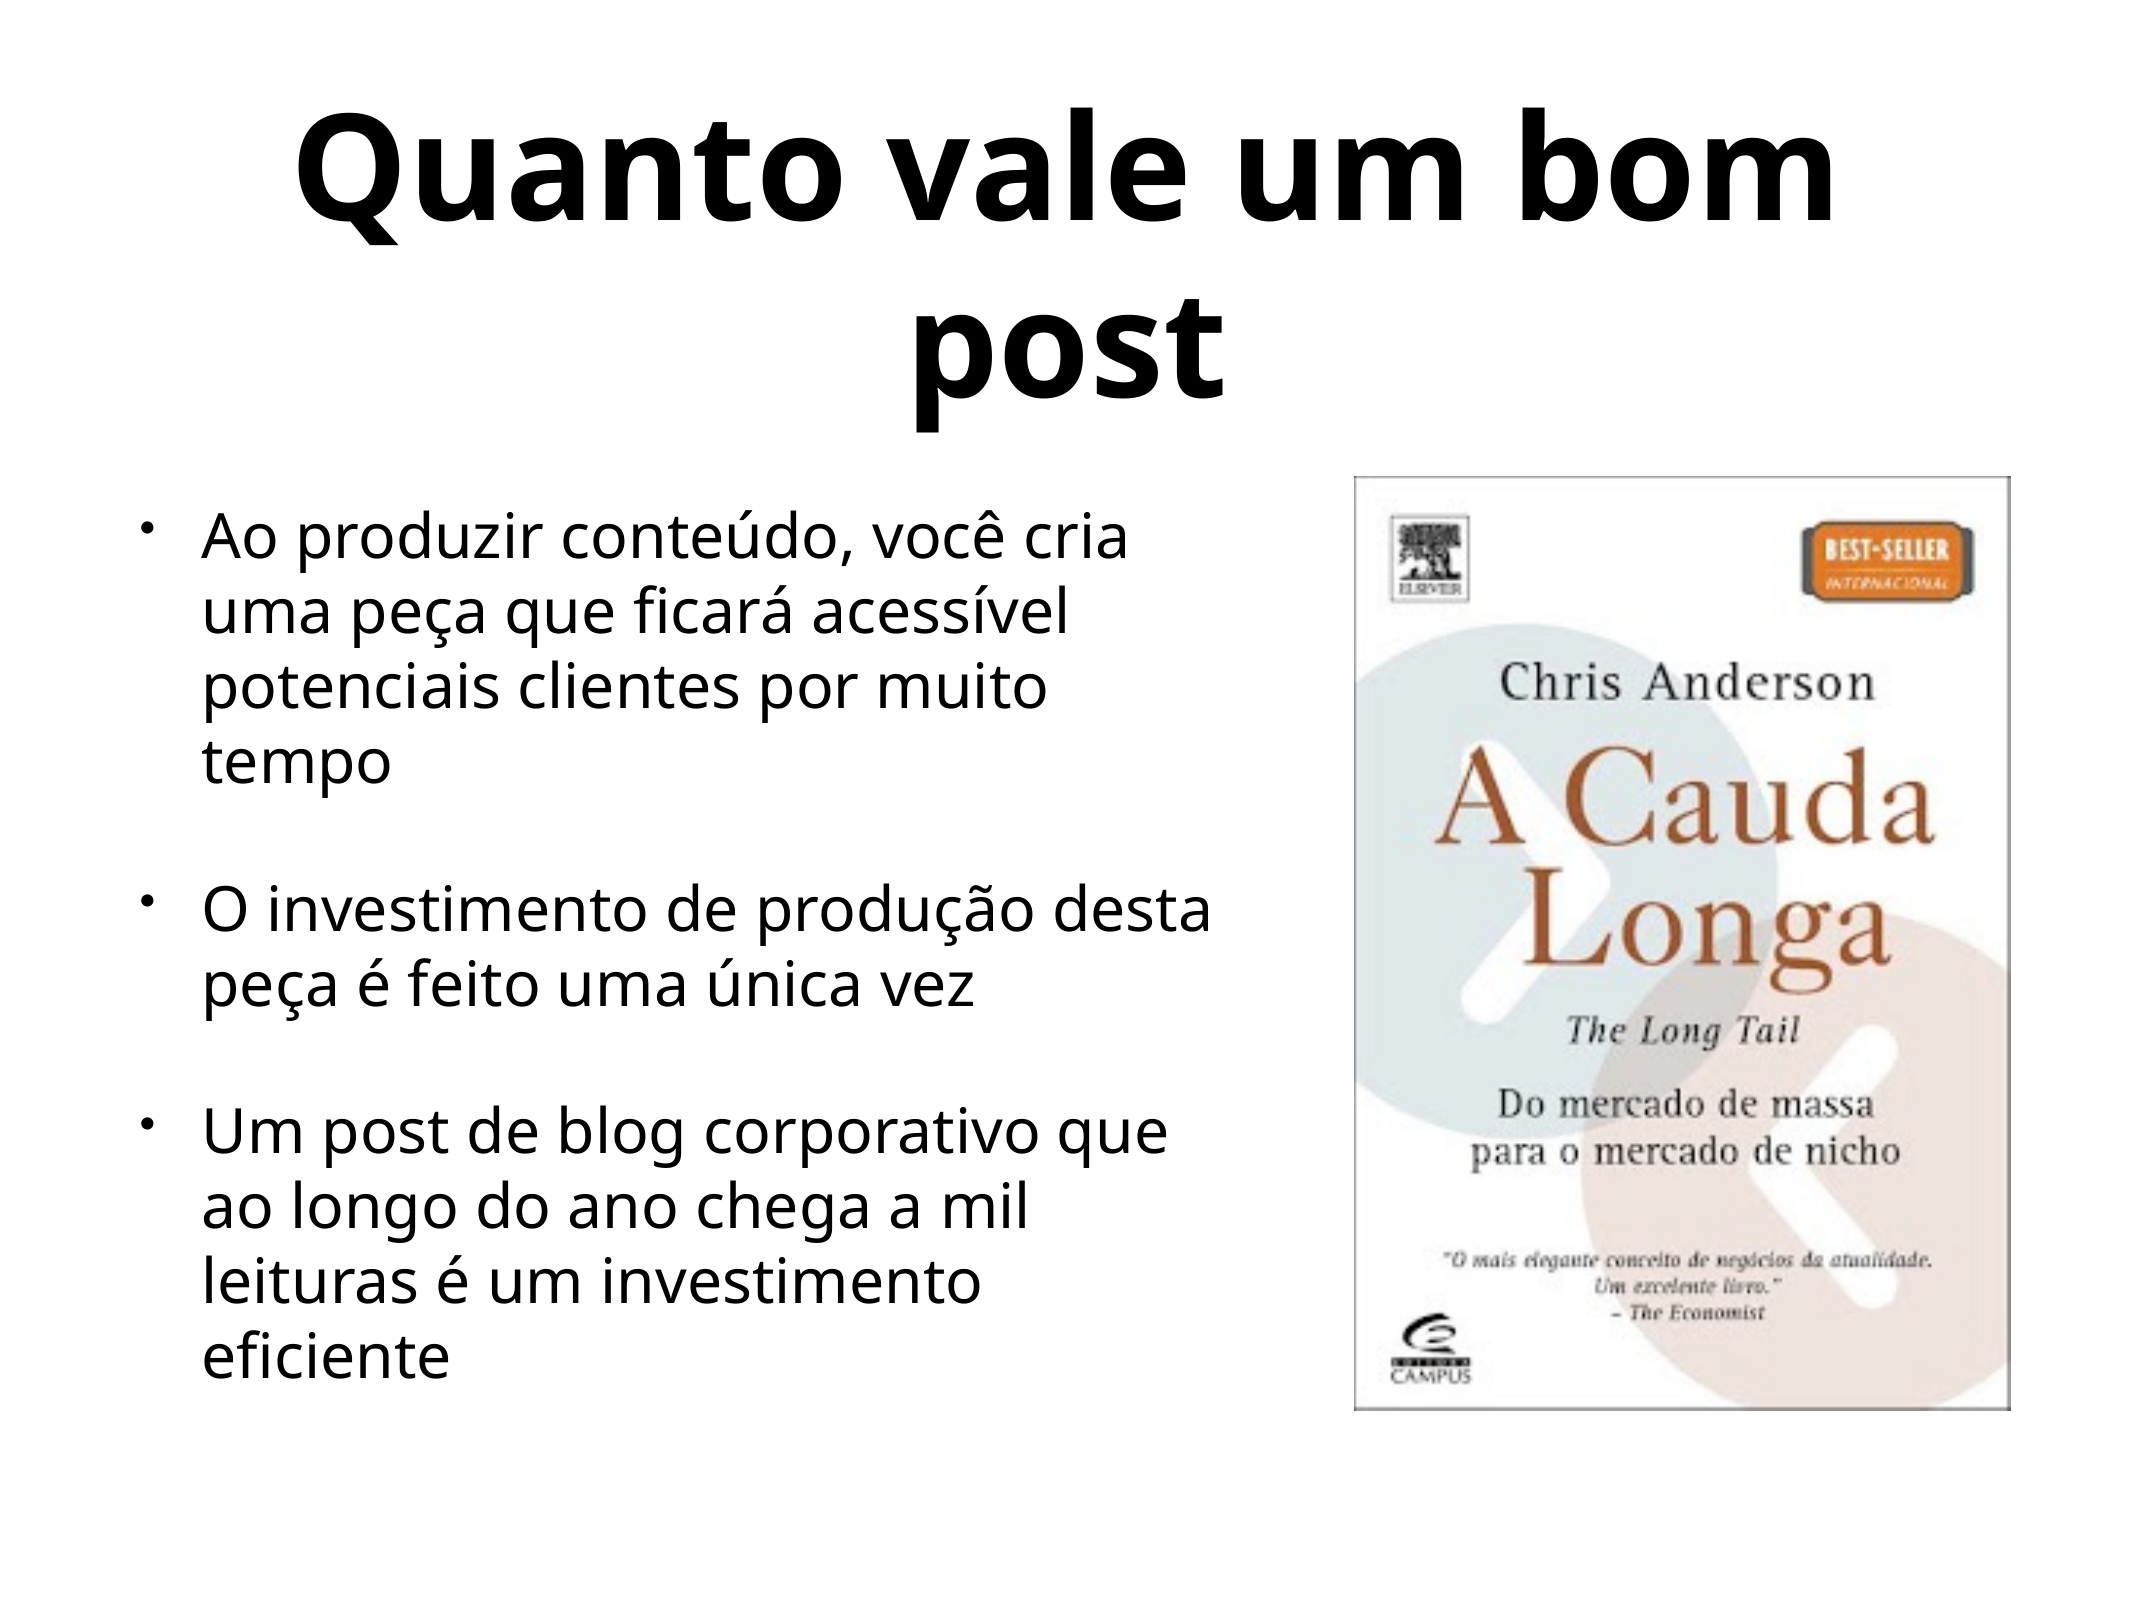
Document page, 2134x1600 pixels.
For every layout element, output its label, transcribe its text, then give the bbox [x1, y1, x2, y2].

title Quanto vale um bom post [147, 72, 1986, 428]
picture [1354, 476, 2011, 1411]
list Ao produzir conteúdo, você cria uma peça que ficará acessível potenciais clientes por muito tempo O investimento de produção desta peça é feito uma única vez Um post de blog corporativo que ao longo do ano chega a mil leituras é um investimento eficiente [139, 437, 1235, 1450]
